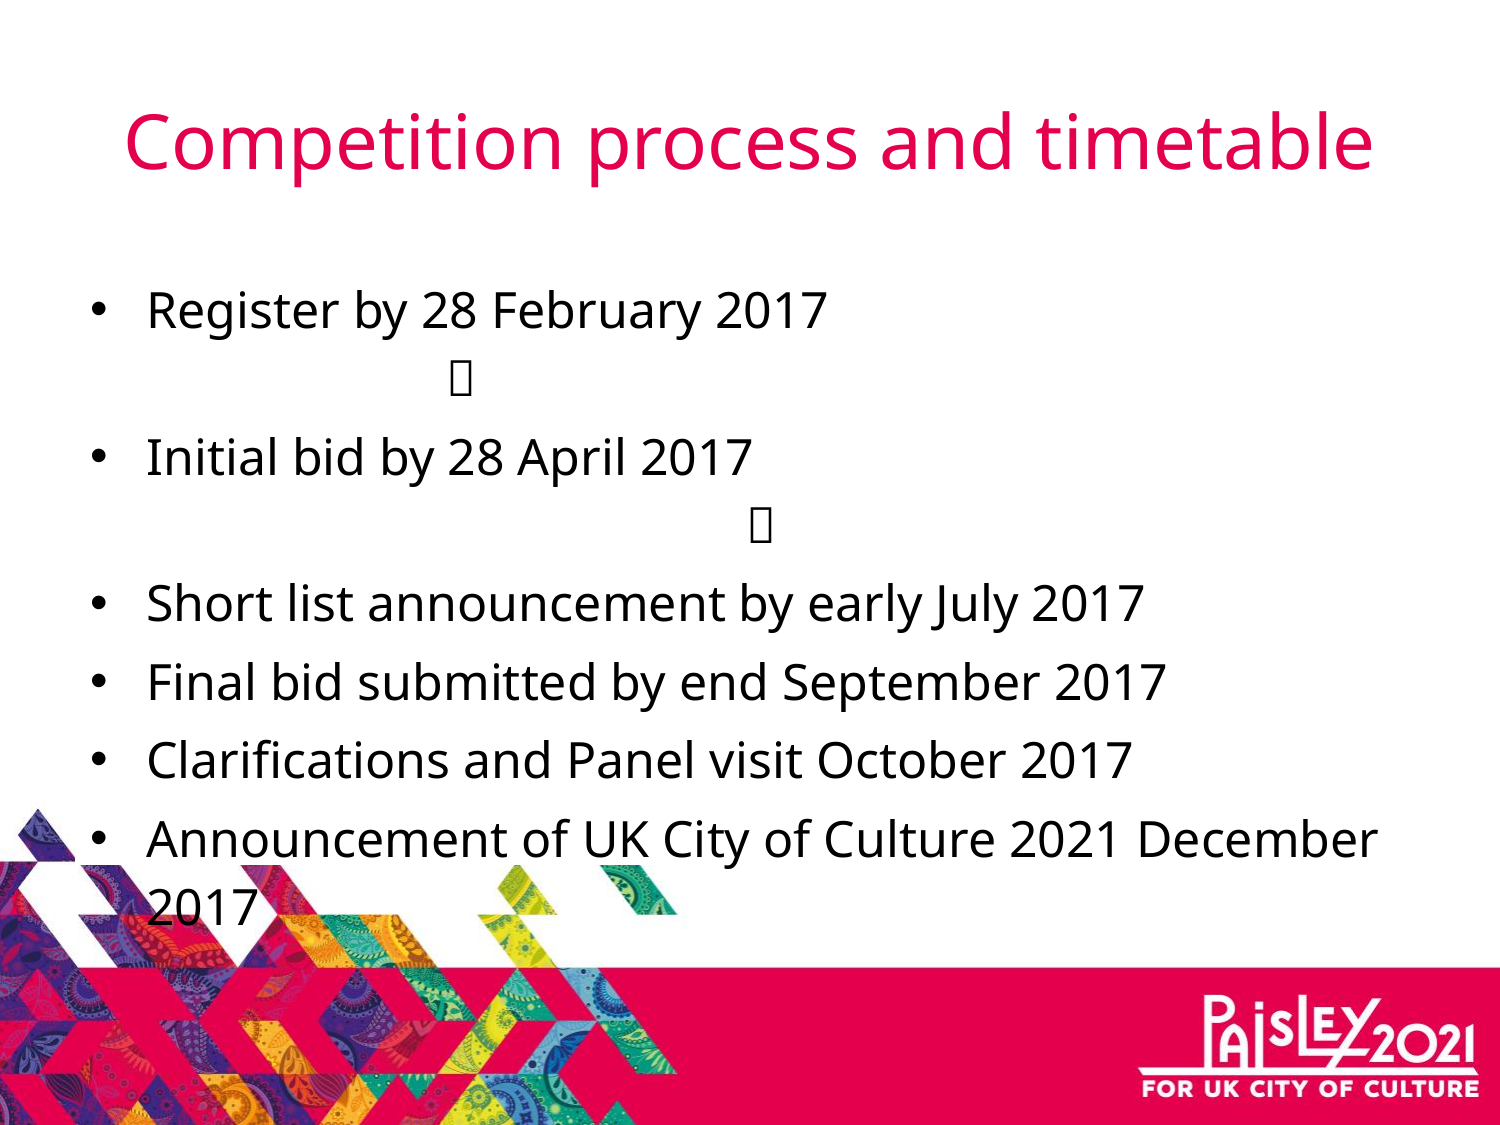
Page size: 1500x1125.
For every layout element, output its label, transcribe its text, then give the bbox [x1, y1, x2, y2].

list Register by 28 February 2017  Initial bid by 28 April 2017  Short list announcement by early July 2017 Final bid submitted by end September 2017 Clarifications and Panel visit October 2017 Announcement of UK City of Culture 2021 December 2017 [74, 262, 1426, 866]
title Competition process and timetable [74, 44, 1426, 233]
picture [0, 1, 1500, 1125]
